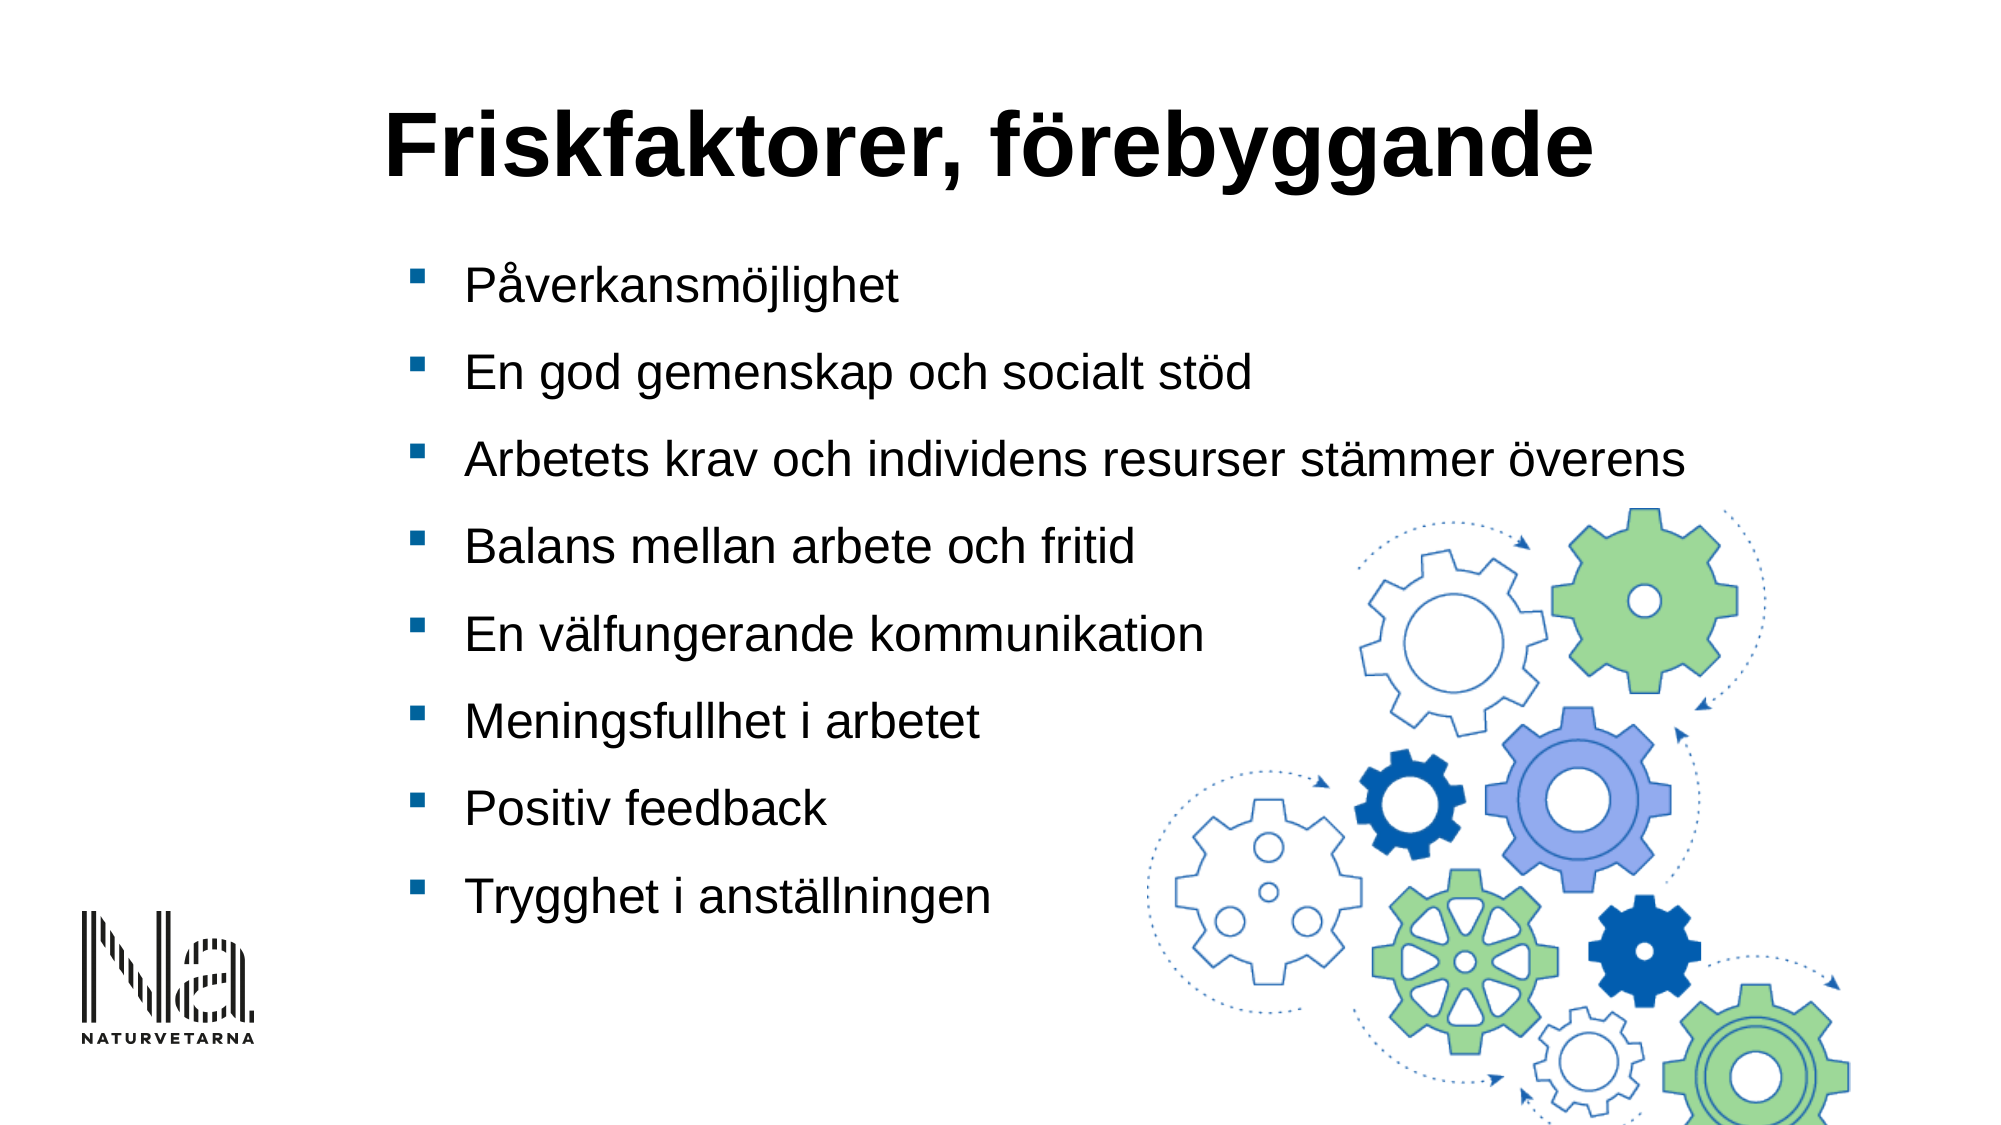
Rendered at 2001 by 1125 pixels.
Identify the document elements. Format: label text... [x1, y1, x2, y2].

picture [1147, 508, 1851, 1125]
picture [82, 911, 254, 1044]
list Påverkansmöjlighet En god gemenskap och socialt stöd Arbetets krav och individens resurser stämmer överens Balans mellan arbete och fritid En välfungerande kommunikation Meningsfullhet i arbetet Positiv feedback Trygghet i anställningen [347, 259, 1900, 1024]
title Friskfaktorer, förebyggande [347, 52, 2000, 241]
